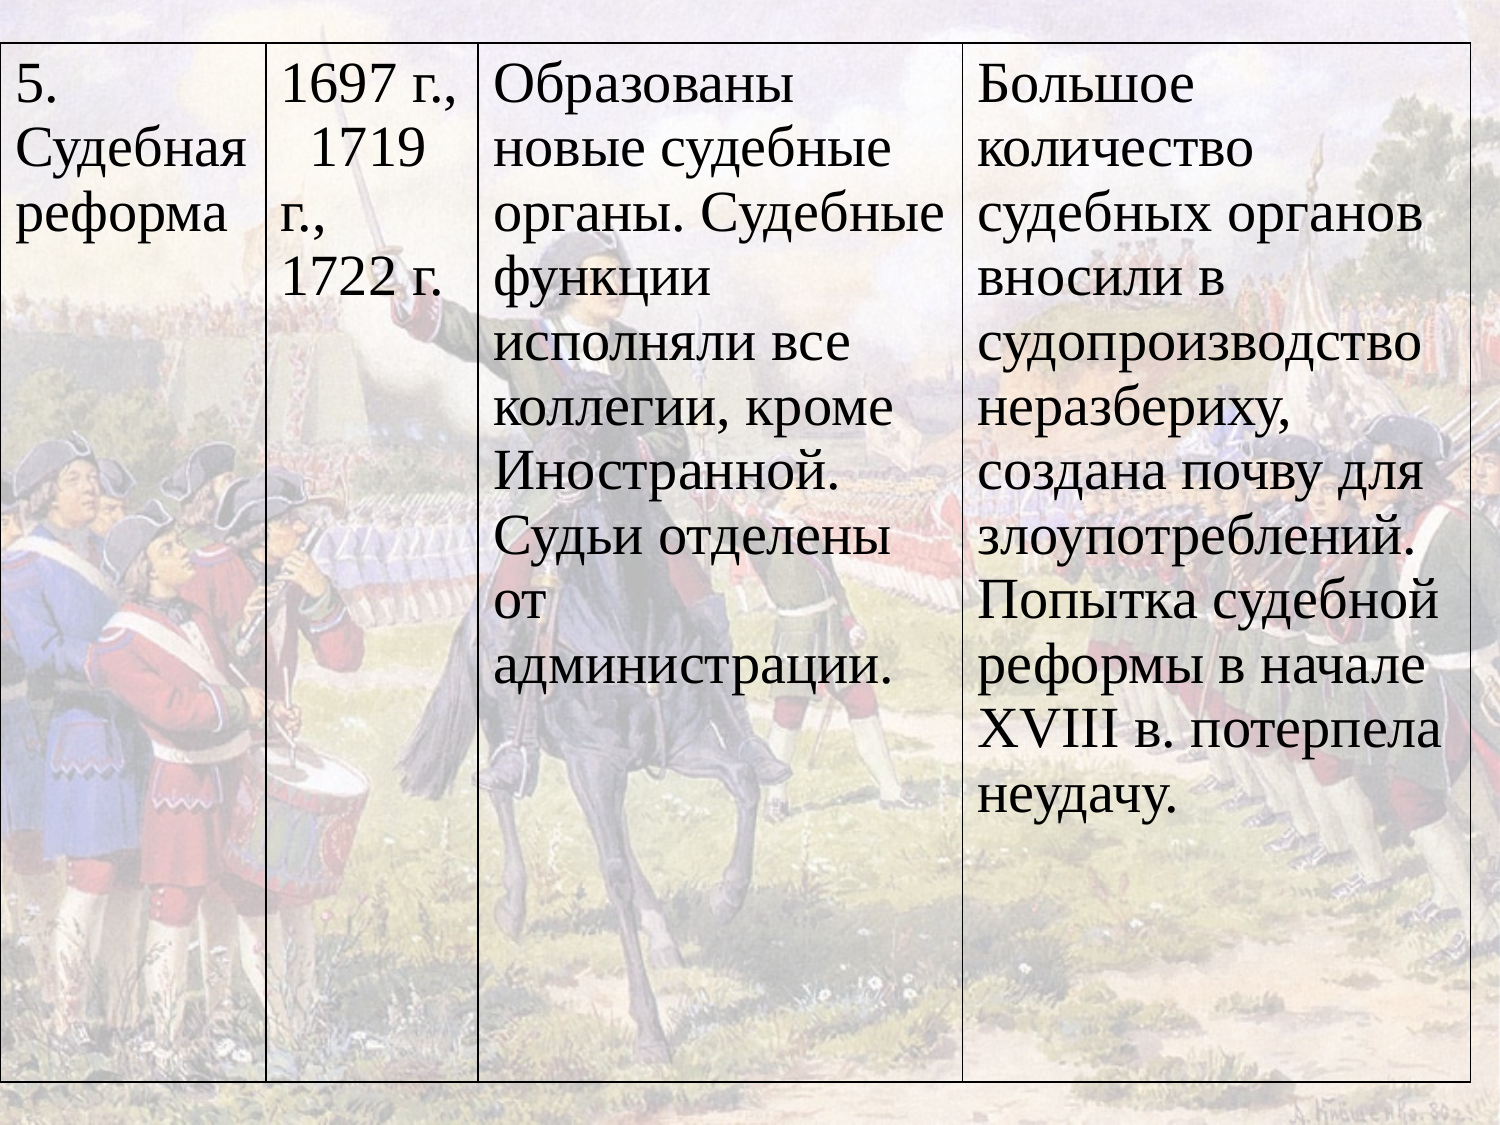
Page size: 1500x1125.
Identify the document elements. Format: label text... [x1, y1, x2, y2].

table_header Большое количество судебных органов вносили в судопроизводство неразбериху, создана почву для злоупотреблений. Попытка судебной реформы в начале XVIII в. потерпела неудачу. [963, 44, 1470, 1081]
table_header Образованы новые судебные органы. Судебные функции исполняли все коллегии, кроме Иностранной. Судьи отделены от администрации. [479, 44, 962, 1081]
table_header 5. Судебная реформа [1, 44, 265, 1081]
table_header 1697 г., 1719 г., 1722 г. [267, 44, 477, 1081]
